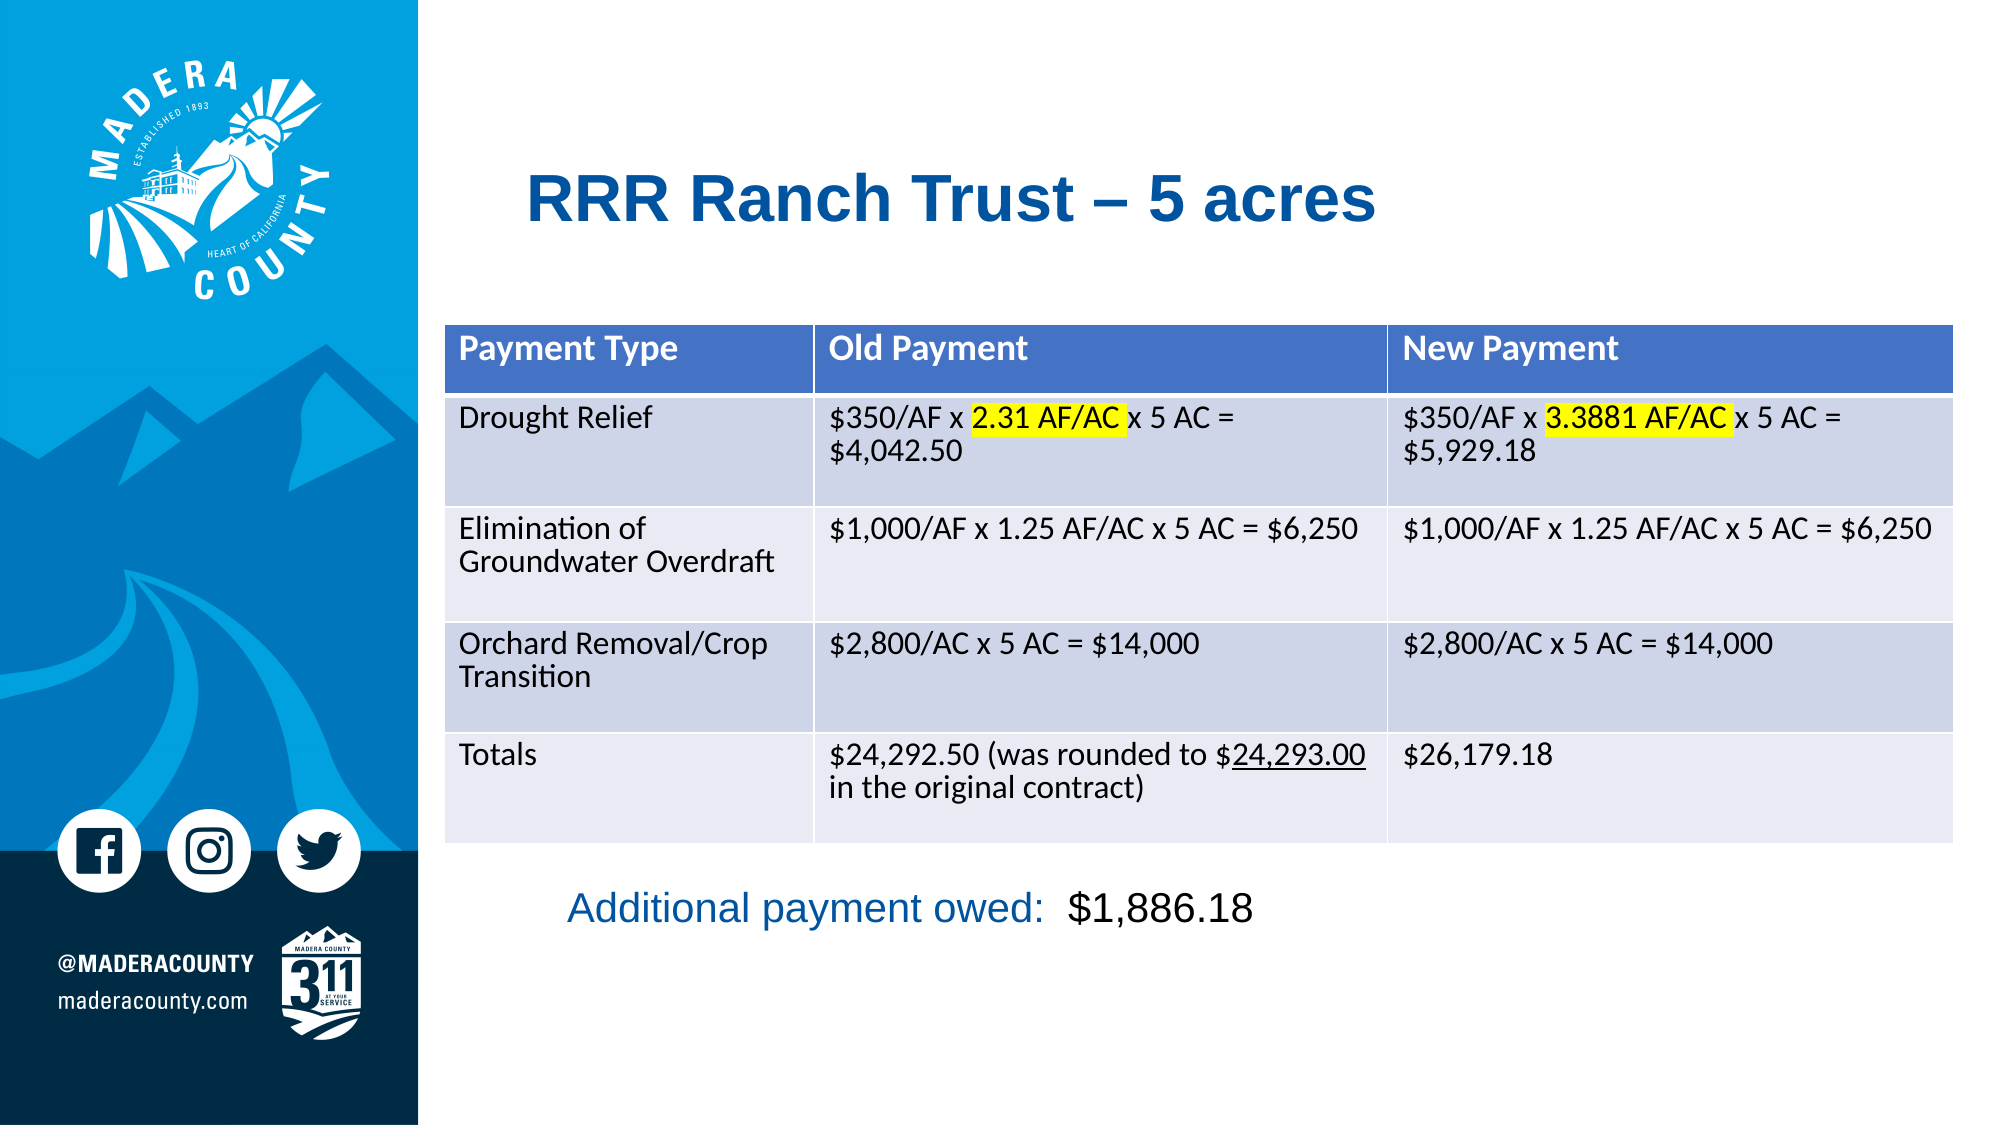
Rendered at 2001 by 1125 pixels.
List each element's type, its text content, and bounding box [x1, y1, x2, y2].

table_cell $1,000/AF x 1.25 AF/AC x 5 AC = $6,250 [815, 508, 1387, 621]
title RRR Ranch Trust – 5 acres [511, 90, 1863, 309]
table_cell Elimination of Groundwater Overdraft [445, 508, 813, 621]
picture [281, 224, 313, 254]
table_cell Orchard Removal/Crop Transition [445, 623, 813, 732]
table_cell $2,800/AC x 5 AC = $14,000 [815, 623, 1387, 732]
picture [301, 166, 329, 185]
picture [0, 0, 2001, 1125]
picture [154, 69, 176, 97]
picture [296, 195, 324, 213]
table_cell Totals [445, 734, 813, 843]
table_cell $2,800/AC x 5 AC = $14,000 [1388, 623, 1953, 732]
picture [174, 154, 181, 170]
text_box Additional payment owed: $1,886.18 [552, 845, 1904, 1018]
picture [91, 211, 102, 256]
picture [276, 81, 314, 121]
picture [124, 89, 149, 115]
picture [108, 207, 127, 278]
table_cell $1,000/AF x 1.25 AF/AC x 5 AC = $6,250 [1388, 508, 1953, 621]
table_header New Payment [1388, 325, 1953, 393]
picture [249, 119, 280, 141]
table_cell $350/AF x 2.31 AF/AC x 5 AC = $4,042.50 [815, 398, 1387, 506]
picture [185, 61, 204, 88]
picture [228, 267, 249, 295]
table_header Payment Type [445, 325, 813, 393]
picture [104, 119, 132, 143]
picture [231, 114, 246, 125]
picture [267, 80, 288, 116]
picture [216, 62, 236, 89]
picture [230, 128, 242, 133]
table_cell $26,179.18 [1388, 734, 1953, 843]
picture [242, 104, 254, 119]
picture [196, 271, 213, 299]
picture [90, 151, 118, 179]
table_cell $350/AF x 3.3881 AF/AC x 5 AC = $5,929.18 [1388, 398, 1953, 506]
picture [125, 202, 196, 259]
picture [117, 205, 168, 271]
table_cell Drought Relief [445, 398, 813, 506]
picture [256, 250, 283, 279]
picture [253, 88, 263, 115]
table_header Old Payment [815, 325, 1387, 393]
table_cell $24,292.50 (was rounded to $24,293.00 in the original contract) [815, 734, 1387, 843]
picture [130, 133, 273, 230]
picture [282, 107, 316, 129]
